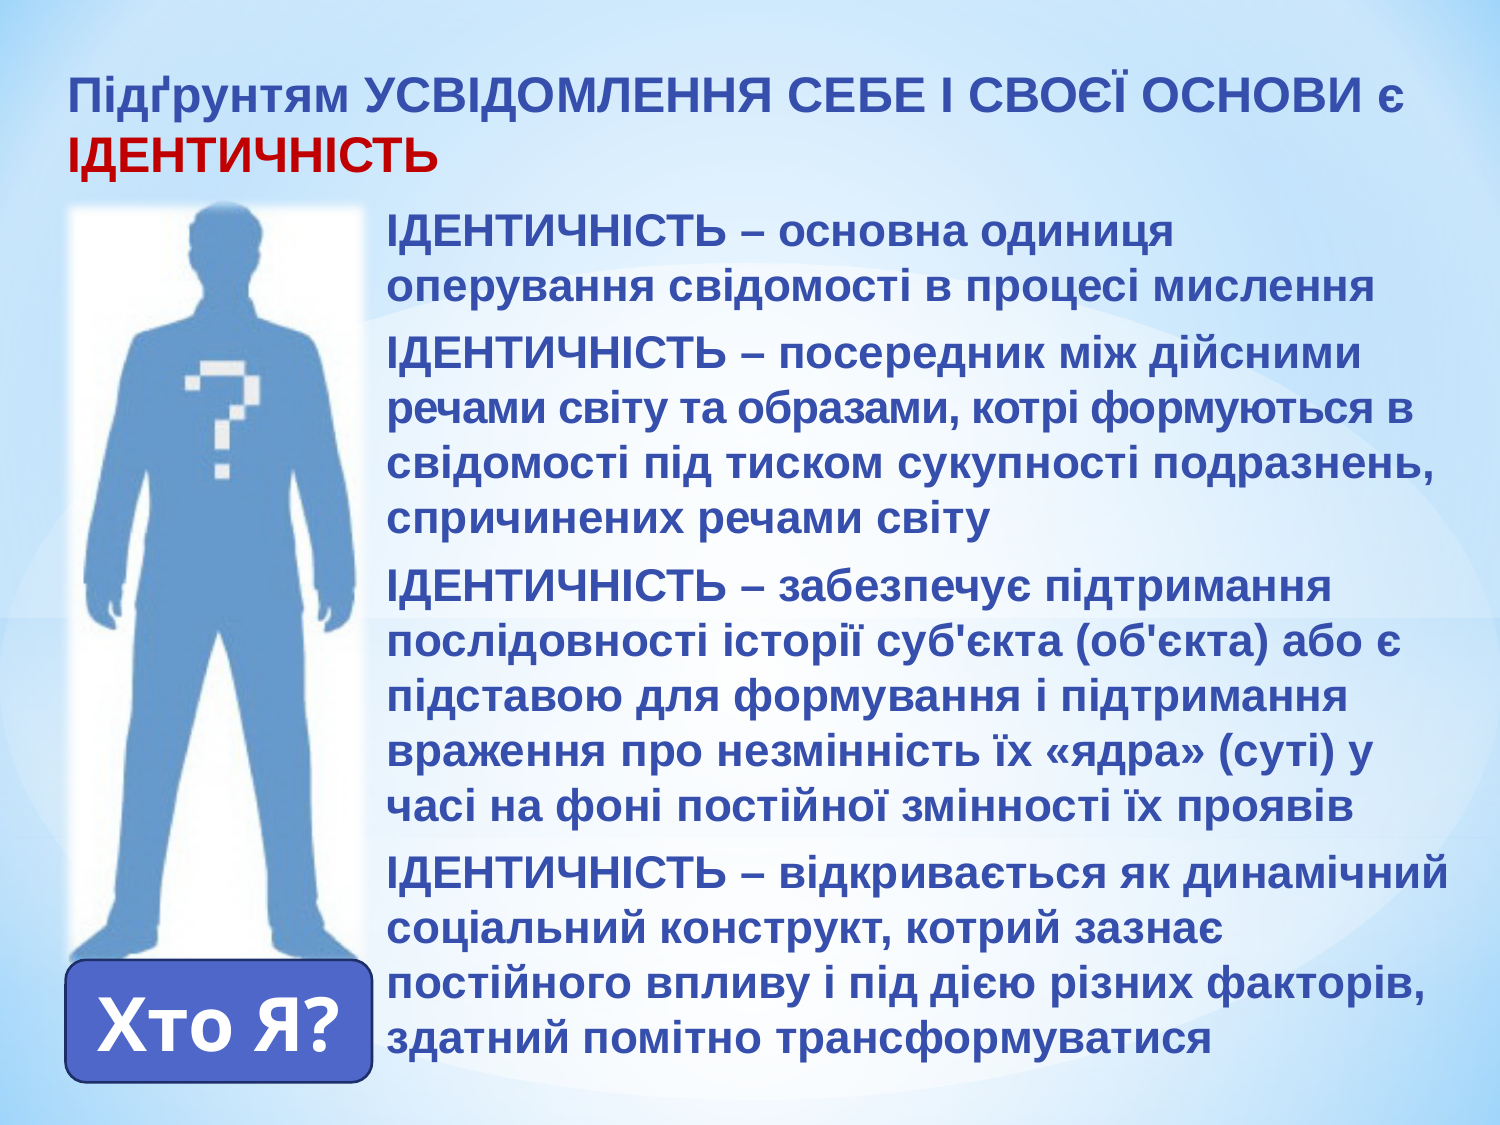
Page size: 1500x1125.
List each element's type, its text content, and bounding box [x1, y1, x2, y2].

text_box Підґрунтям УСВІДОМЛЕННЯ СЕБЕ І СВОЄЇ ОСНОВИ є ІДЕНТИЧНІСТЬ [53, 54, 1470, 190]
text_box Хто Я? [64, 979, 372, 1084]
text_box ІДЕНТИЧНІСТЬ – основна одиниця оперування свідомості в процесі мислення ІДЕНТИЧНІСТЬ – посередник між дійсними речами світу та образами, котрі формуються в свідомості під тиском сукупності подразнень, спричинених речами світу ІДЕНТИЧНІСТЬ – забезпечує підтримання послідовності історії суб'єкта (об'єкта) або є підставою для формування і підтримання враження про незмінність їх «ядра» (суті) у часі на фоні постійної змінності їх проявів ІДЕНТИЧНІСТЬ – відкривається як динамічний соціальний конструкт, котрий зазнає постійного впливу і під дією різних факторів, здатний помітно трансформуватися [372, 192, 1470, 1070]
picture [58, 196, 373, 973]
